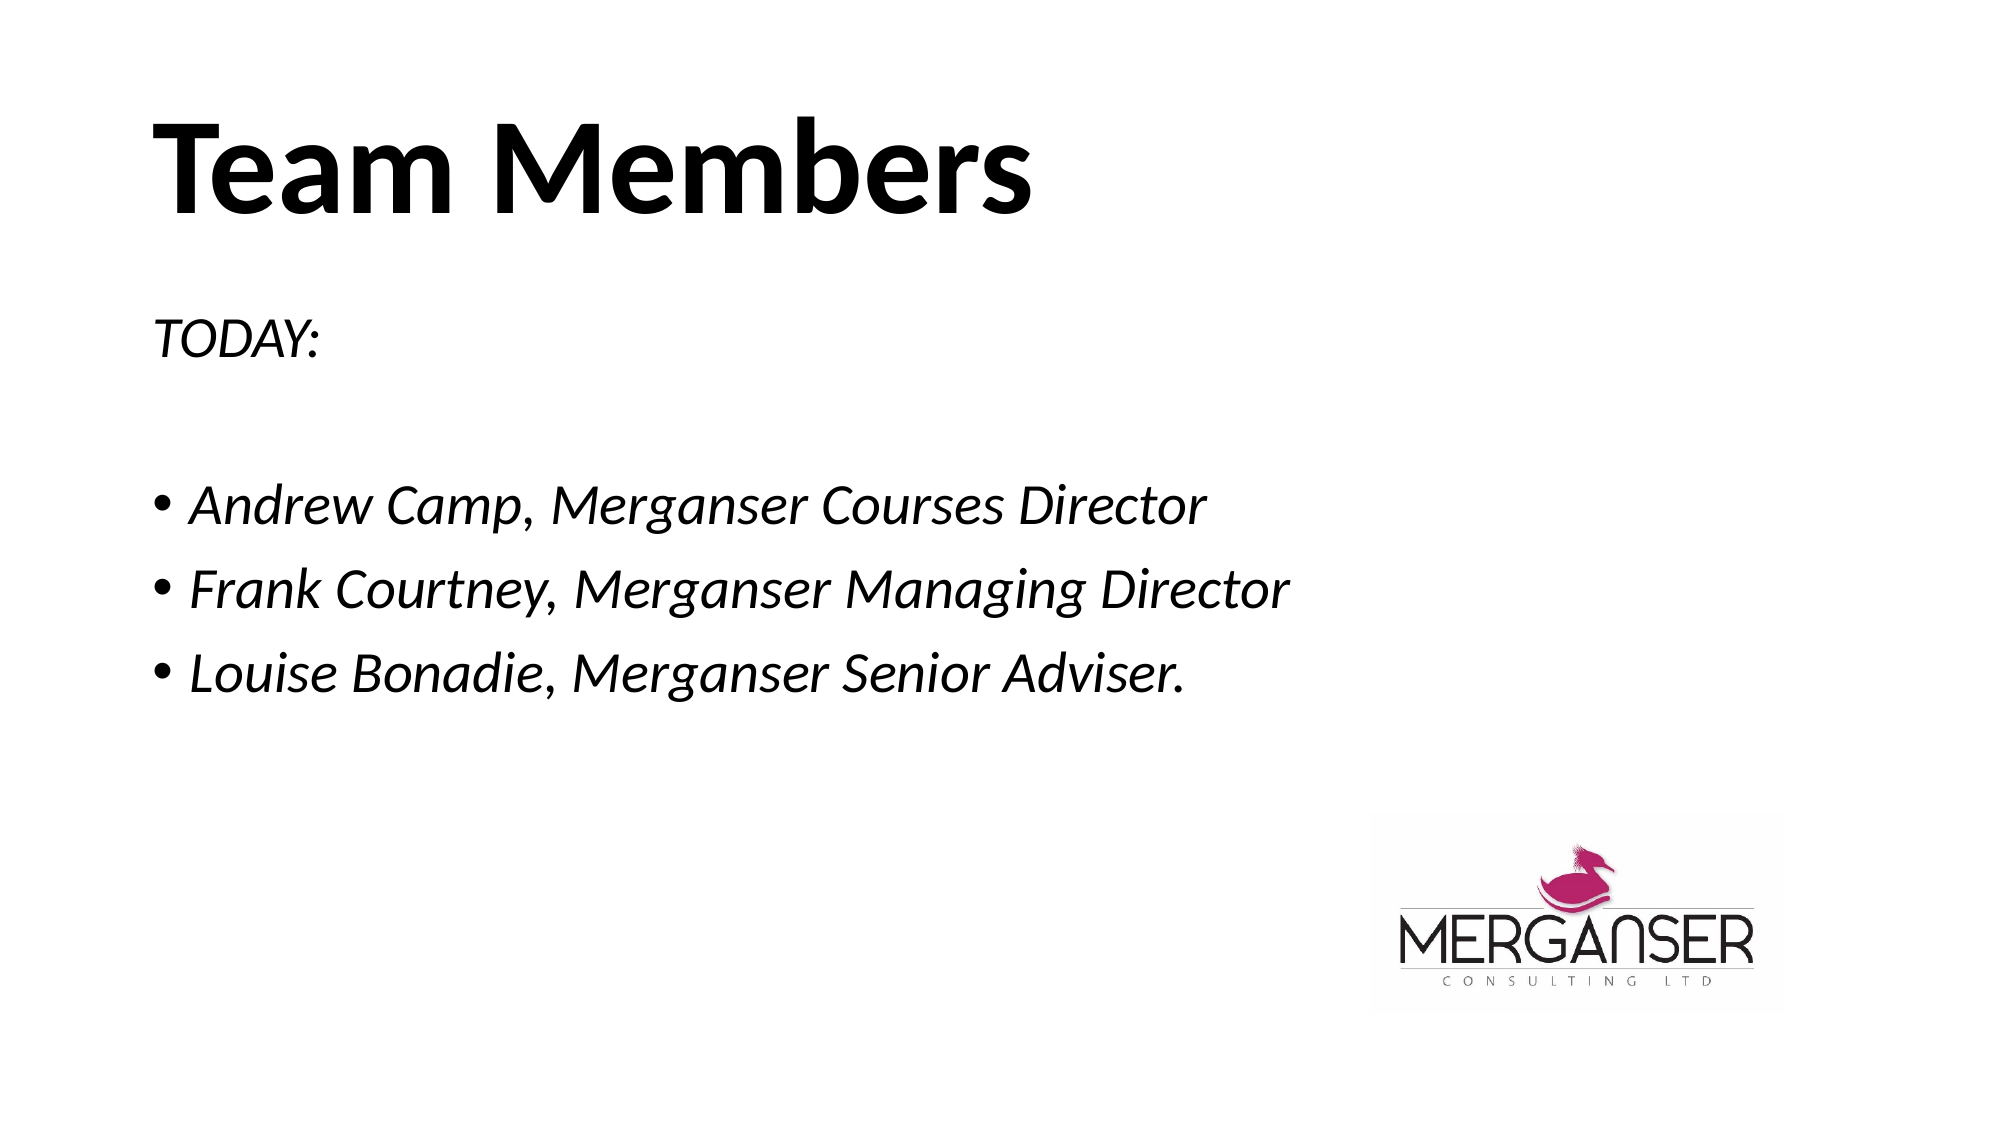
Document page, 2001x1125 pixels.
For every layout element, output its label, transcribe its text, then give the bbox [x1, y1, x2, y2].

title Team Members [137, 59, 1863, 278]
list TODAY: Andrew Camp, Merganser Courses Director Frank Courtney, Merganser Managing Director Louise Bonadie, Merganser Senior Adviser. [137, 299, 1863, 1014]
picture [1370, 812, 1785, 1014]
